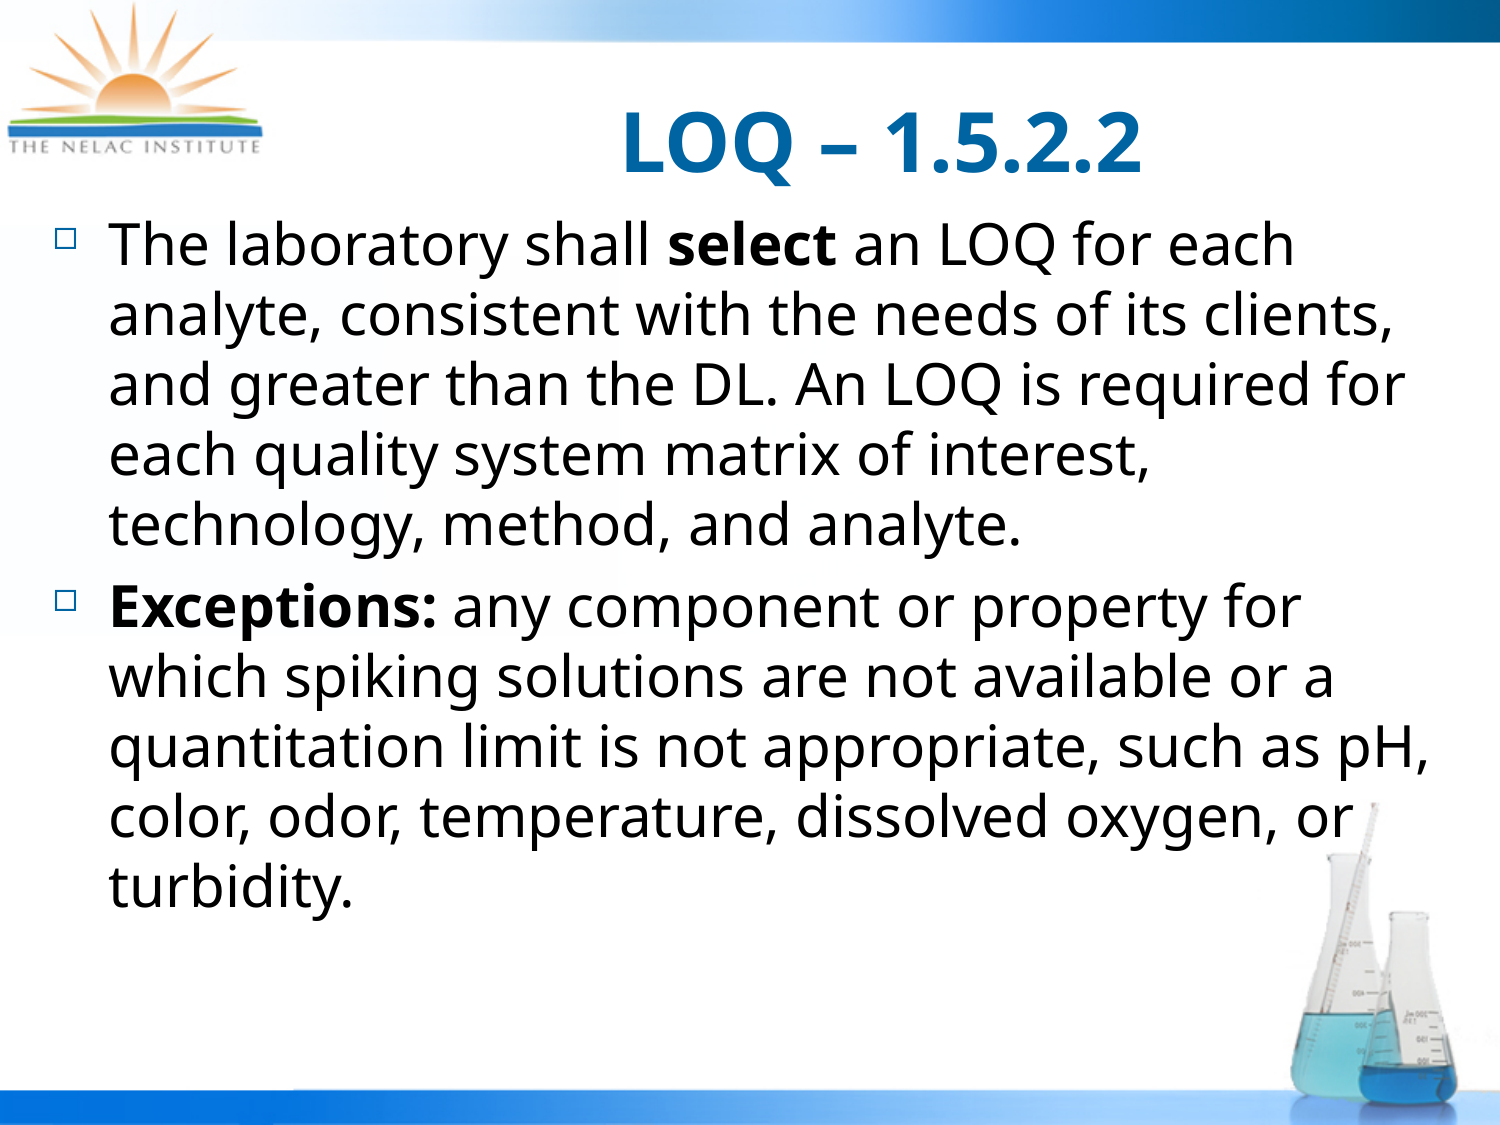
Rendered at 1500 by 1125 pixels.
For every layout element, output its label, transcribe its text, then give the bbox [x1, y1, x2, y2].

list The laboratory shall select an LOQ for each analyte, consistent with the needs of its clients, and greater than the DL. An LOQ is required for each quality system matrix of interest, technology, method, and analyte. Exceptions: any component or property for which spiking solutions are not available or a quantitation limit is not appropriate, such as pH, color, odor, temperature, dissolved oxygen, or turbidity. [37, 200, 1463, 1100]
picture [0, 0, 1500, 1125]
title LOQ – 1.5.2.2 [337, 45, 1425, 200]
